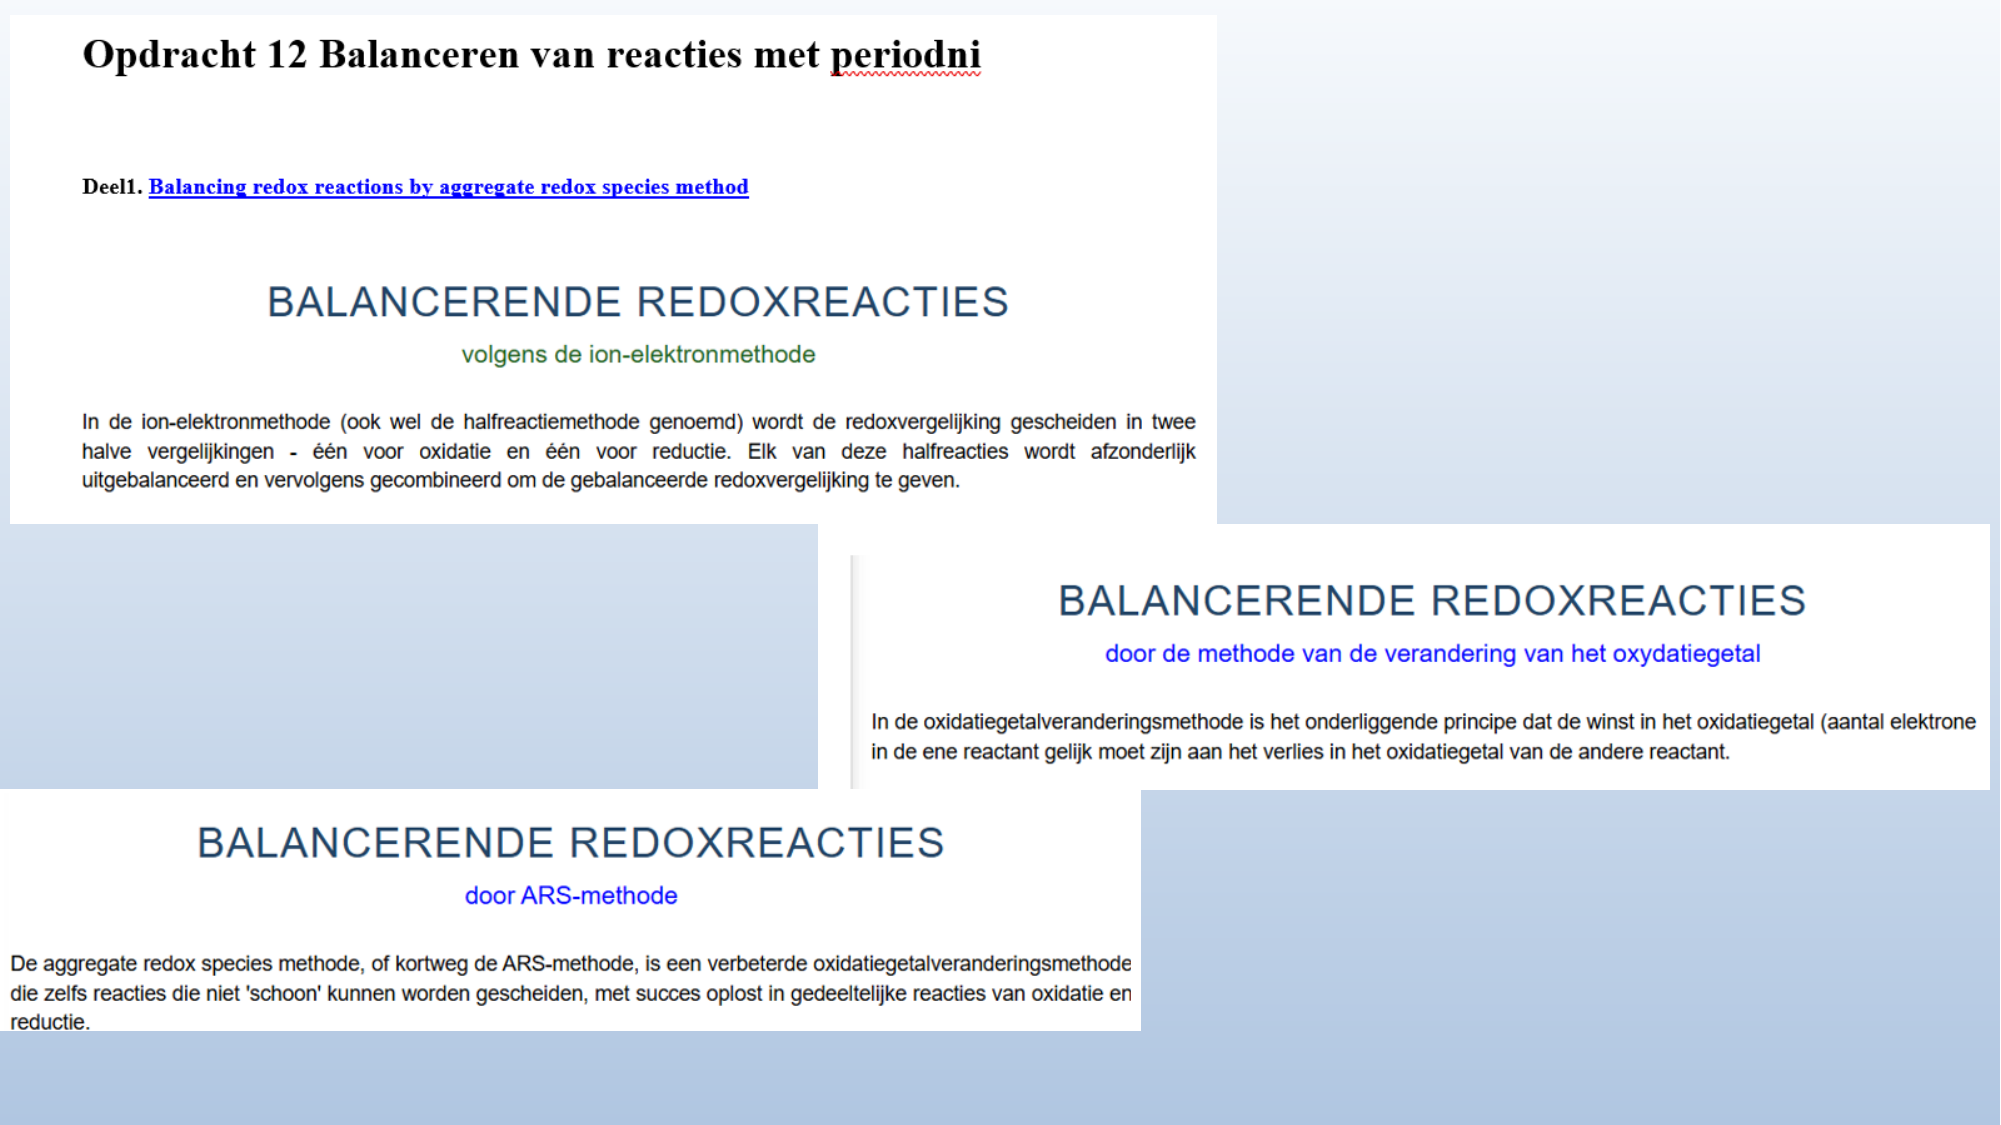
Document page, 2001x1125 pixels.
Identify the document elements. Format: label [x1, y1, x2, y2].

picture [0, 14, 1990, 1031]
